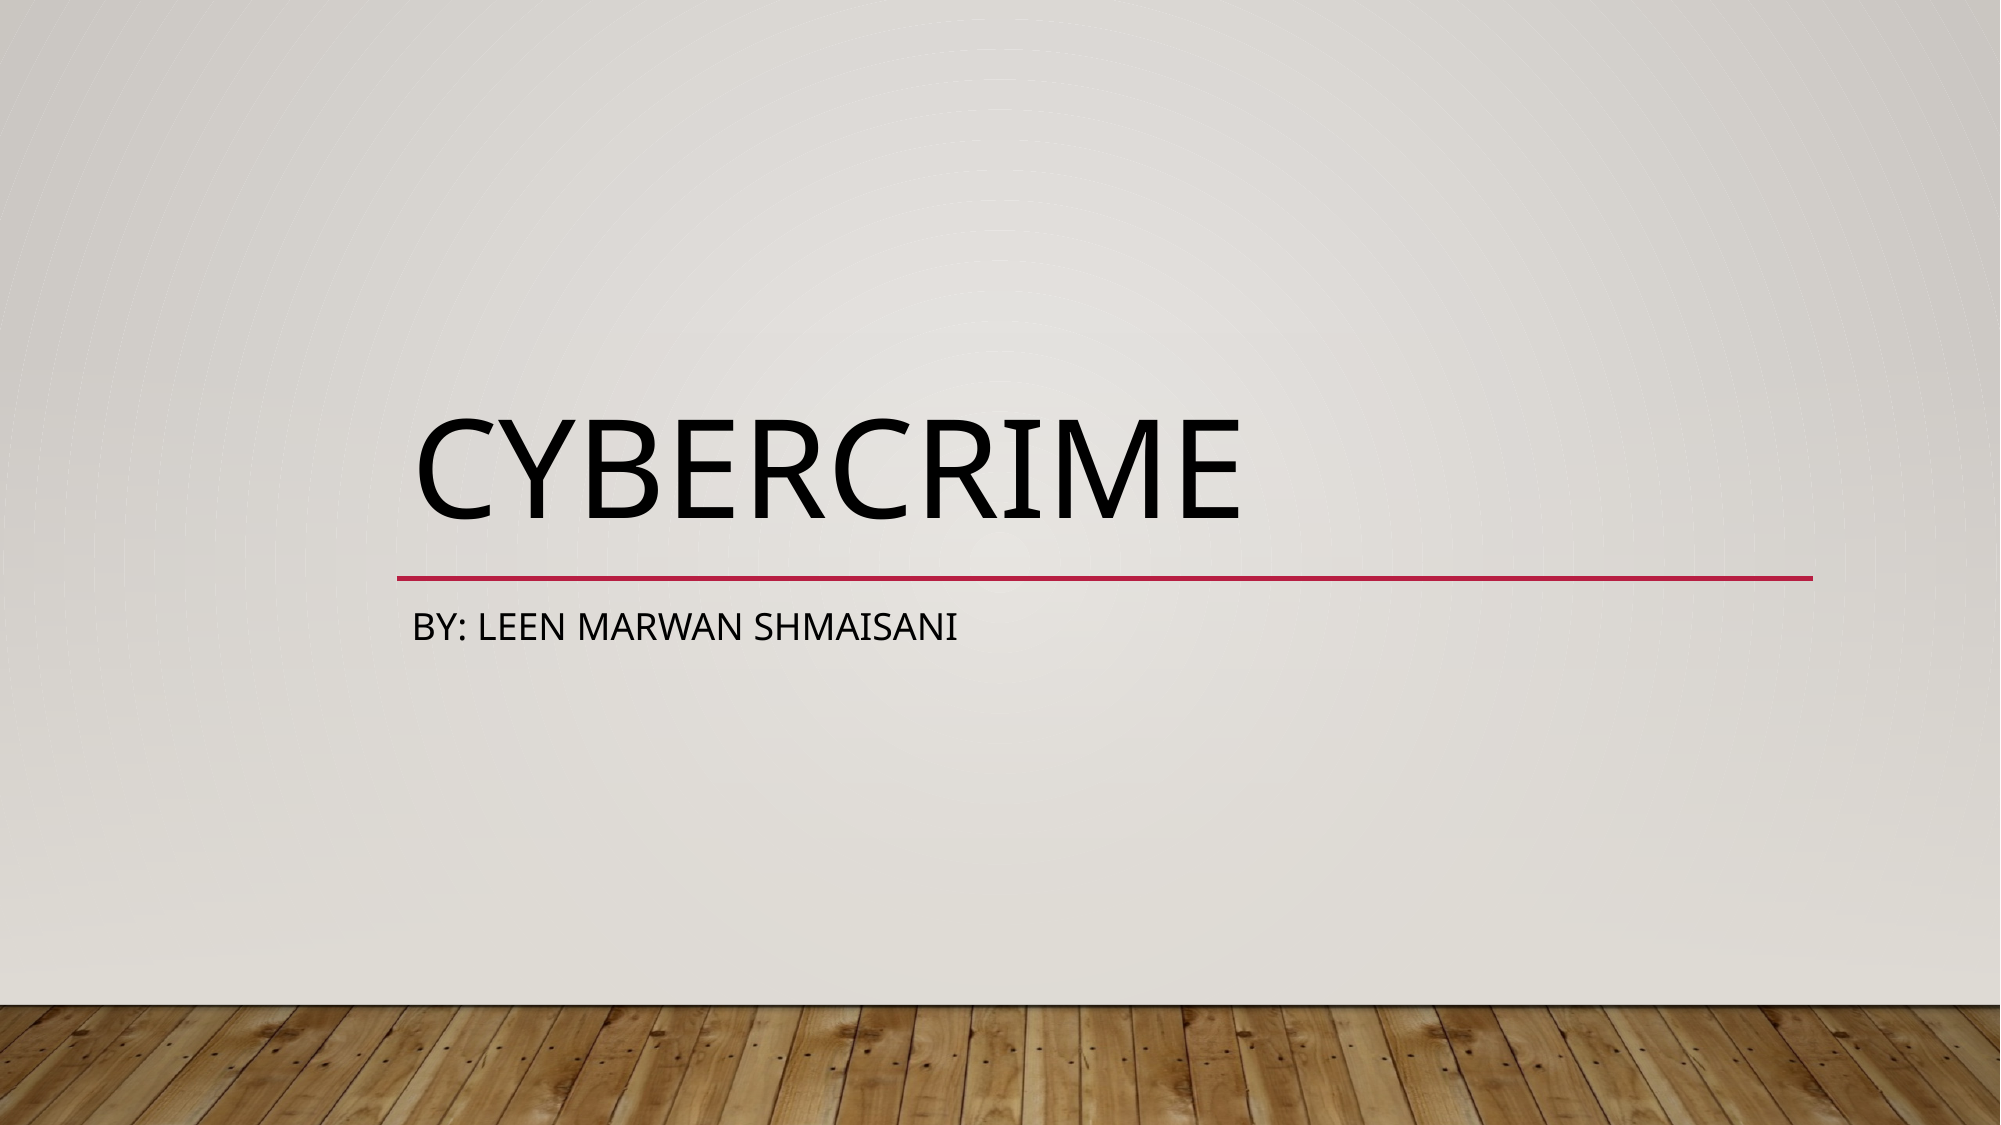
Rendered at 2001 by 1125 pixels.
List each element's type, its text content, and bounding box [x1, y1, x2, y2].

picture [0, 1005, 2000, 1125]
title Cybercrime [396, 131, 1814, 549]
subtitle by: leen Marwan shmaisani [396, 579, 1814, 740]
